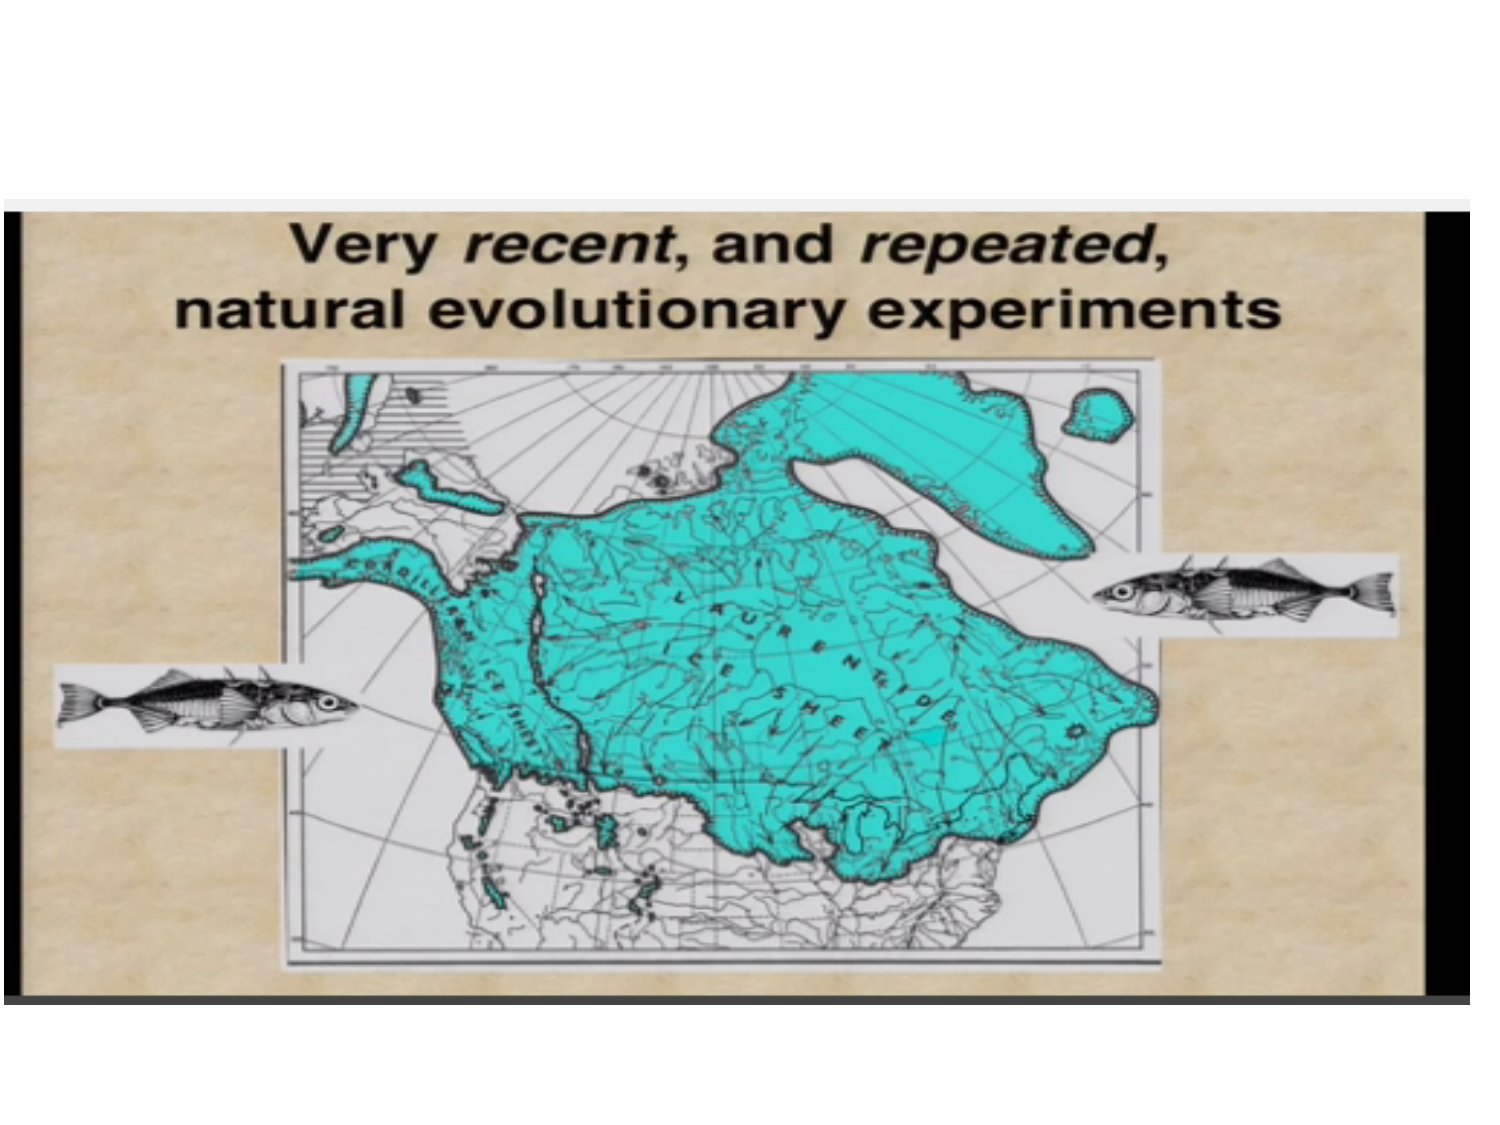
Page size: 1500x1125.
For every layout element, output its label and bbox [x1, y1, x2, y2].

list [4, 198, 1470, 1006]
